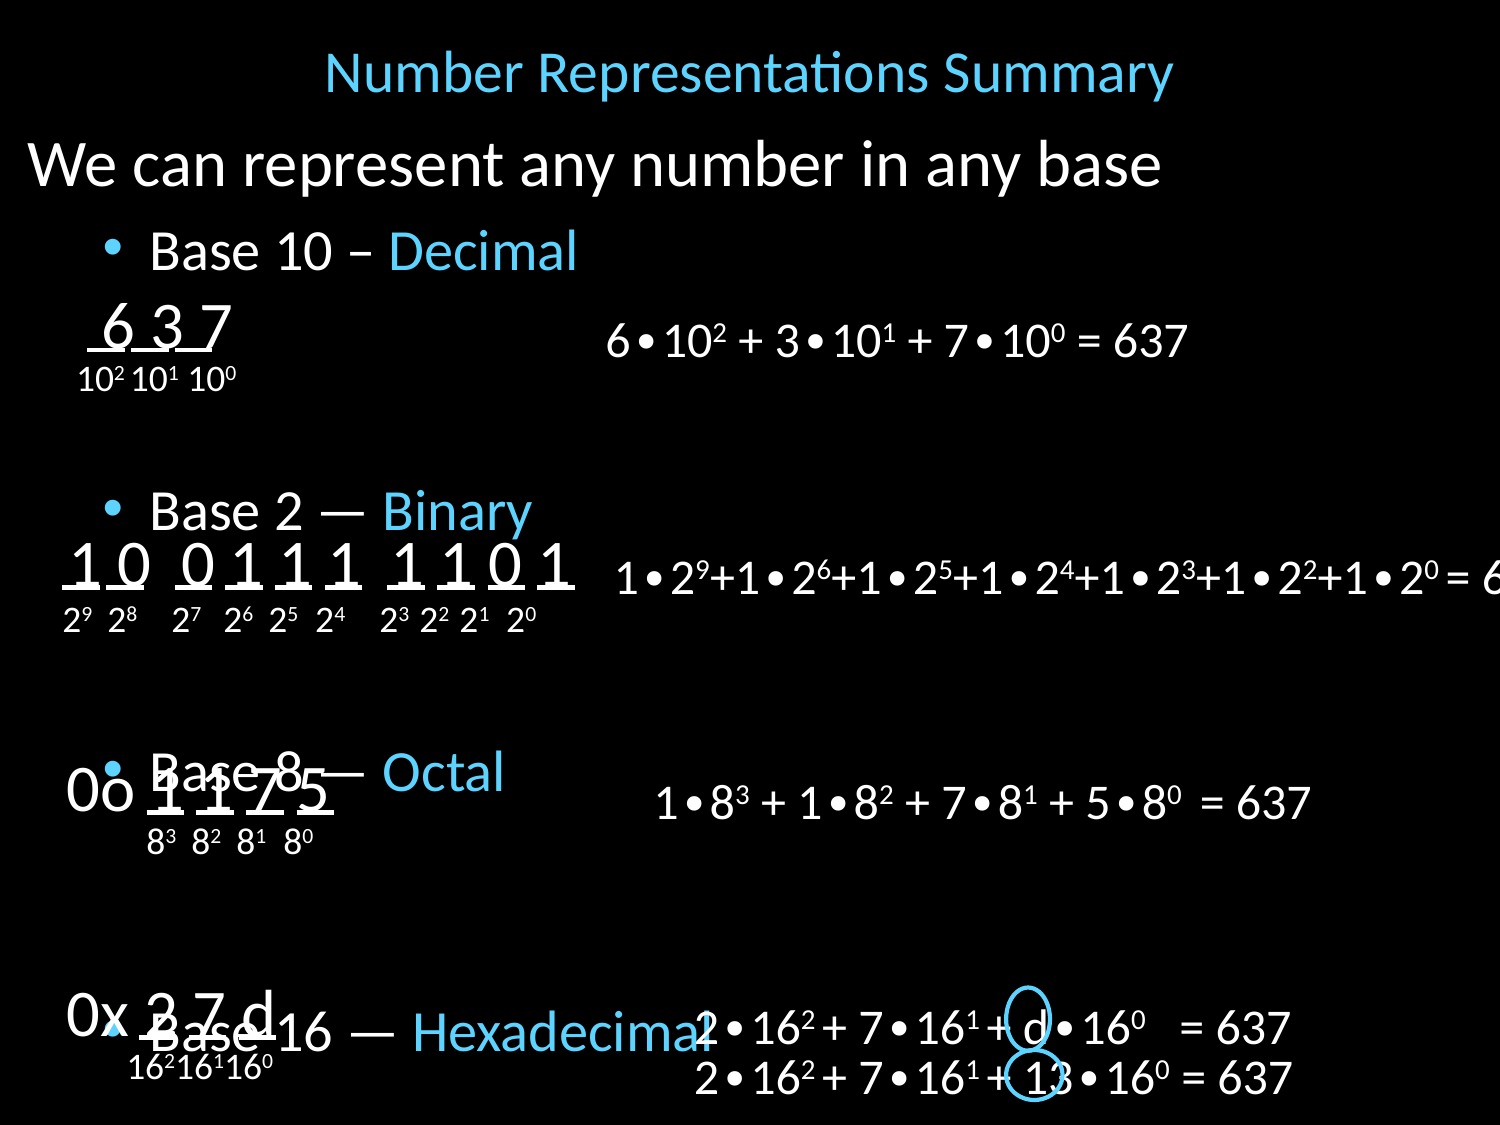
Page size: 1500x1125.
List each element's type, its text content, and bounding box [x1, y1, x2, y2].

text_box 6∙102 + 3∙101 + 7∙100 = 637 [590, 299, 1204, 375]
text_box 2∙162 + 7∙161 + d∙160 = 637 [1038, 987, 1307, 1036]
text_box 0x 2 7 d [51, 962, 292, 1058]
text_box 162161160 [126, 1034, 306, 1087]
text_box 102 101 100 [62, 347, 250, 400]
text_box 2∙162 + 7∙161 + 13∙160 = 637 [679, 1036, 1308, 1112]
list We can represent any number in any base Base 10 – Decimal Base 2 — Binary Base 8 — Octal Base 16 — Hexadecimal [12, 112, 1500, 1125]
text_box 1∙83 + 1∙82 + 7∙81 + 5∙80 = 637 [638, 761, 1327, 837]
text_box 6 3 7 [71, 274, 248, 370]
text_box [1004, 1047, 1065, 1103]
title Number Representations Summary [37, 24, 1463, 113]
text_box 0o 1 1 7 5 [51, 737, 346, 833]
text_box 2∙162 + 7∙161 + d∙160 = 637 [679, 987, 1018, 1036]
text_box 1∙29+1∙26+1∙25+1∙24+1∙23+1∙22+1∙20 = 637 [598, 536, 1500, 612]
text_box 83 82 81 80 [146, 819, 331, 862]
text_box 29 28 27 26 25 24 23 22 21 20 [62, 587, 722, 641]
text_box 1 0 0 1 1 1 1 1 0 1 [53, 512, 587, 608]
text_box [1004, 985, 1053, 1051]
